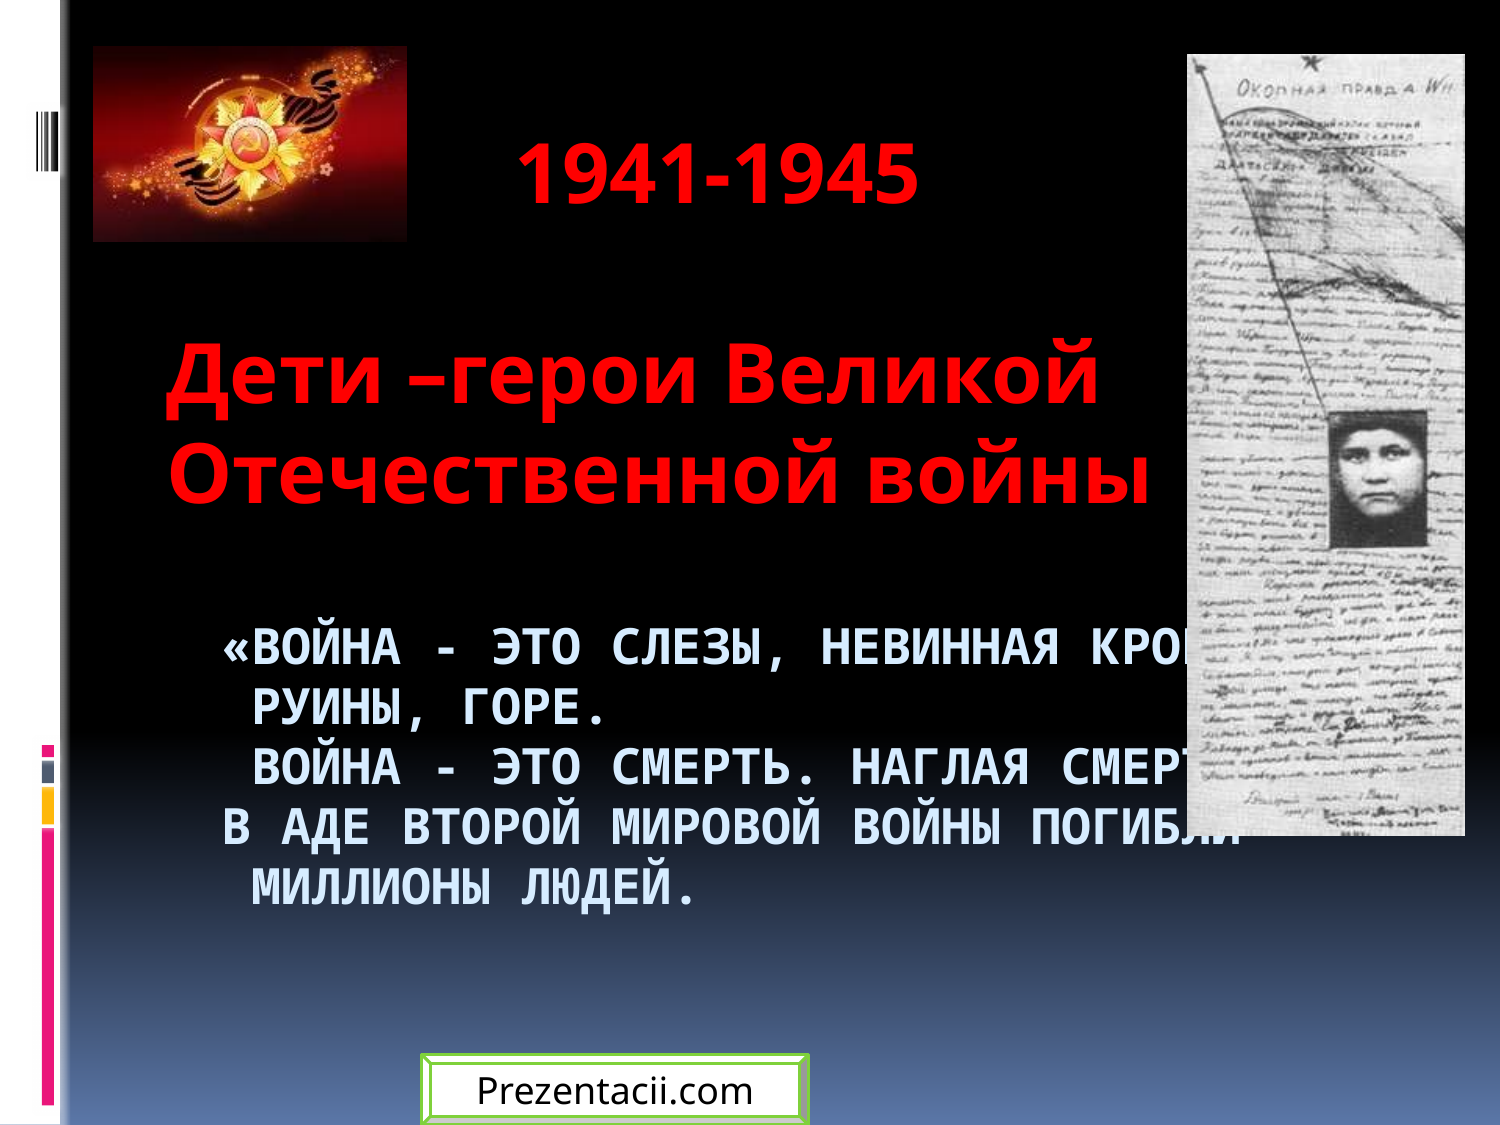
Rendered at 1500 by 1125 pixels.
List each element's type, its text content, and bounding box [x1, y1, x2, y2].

subtitle 1941-1945 Дети –герои Великой Отечественной войны [150, 46, 1425, 528]
picture [93, 46, 407, 243]
title «Война - это слезы, невинная кровь, руины, горе. Война - это смерть. Наглая смерть. В аде Второй мировой войны погибли миллионы людей. [206, 528, 1414, 1059]
text_box Prezentacii.com [420, 1053, 810, 1125]
picture [1186, 54, 1465, 837]
